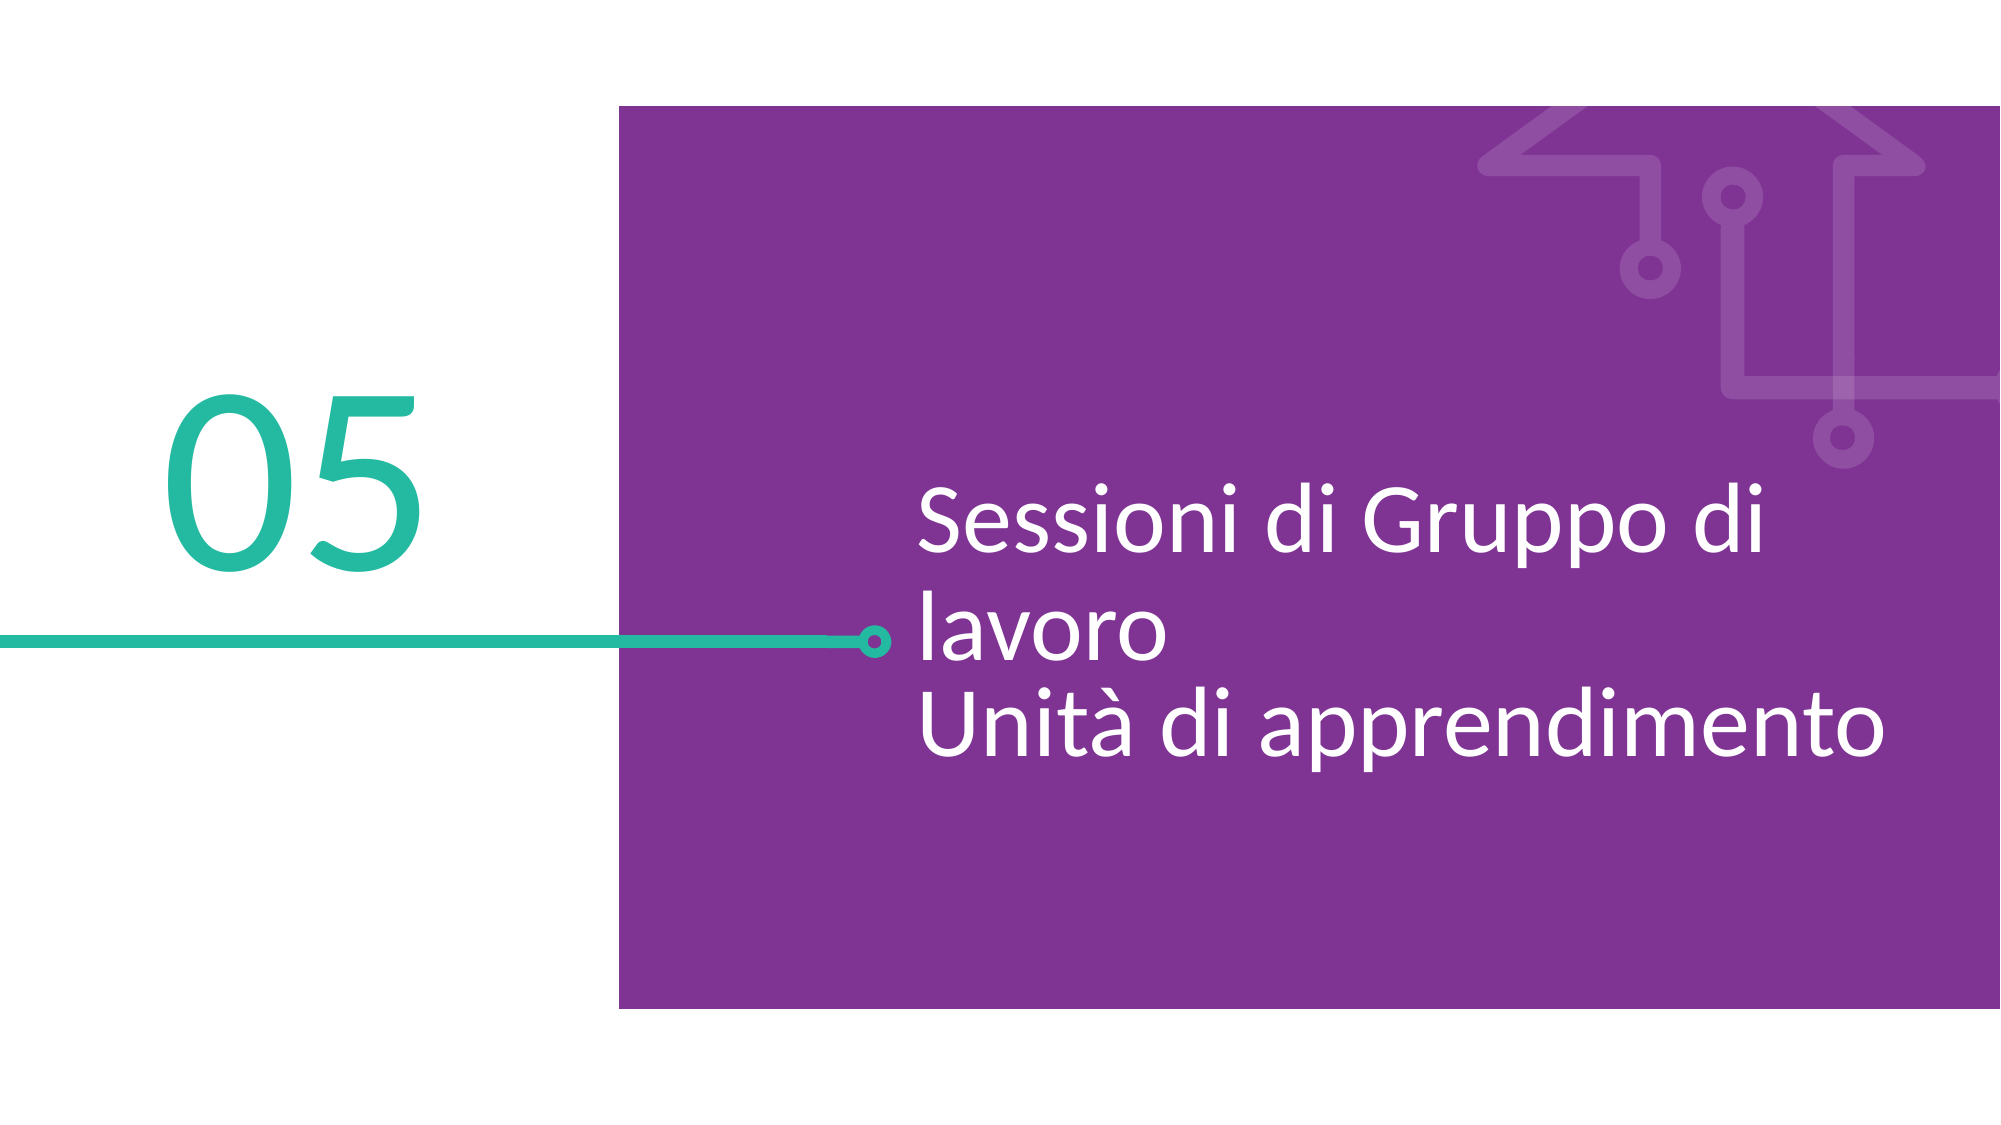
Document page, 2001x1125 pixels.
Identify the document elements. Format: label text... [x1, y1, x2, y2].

list Unità di apprendimento [901, 698, 1912, 1047]
list 05 [146, 328, 486, 699]
text_box Sessioni di Gruppo di lavoro [901, 451, 2000, 698]
